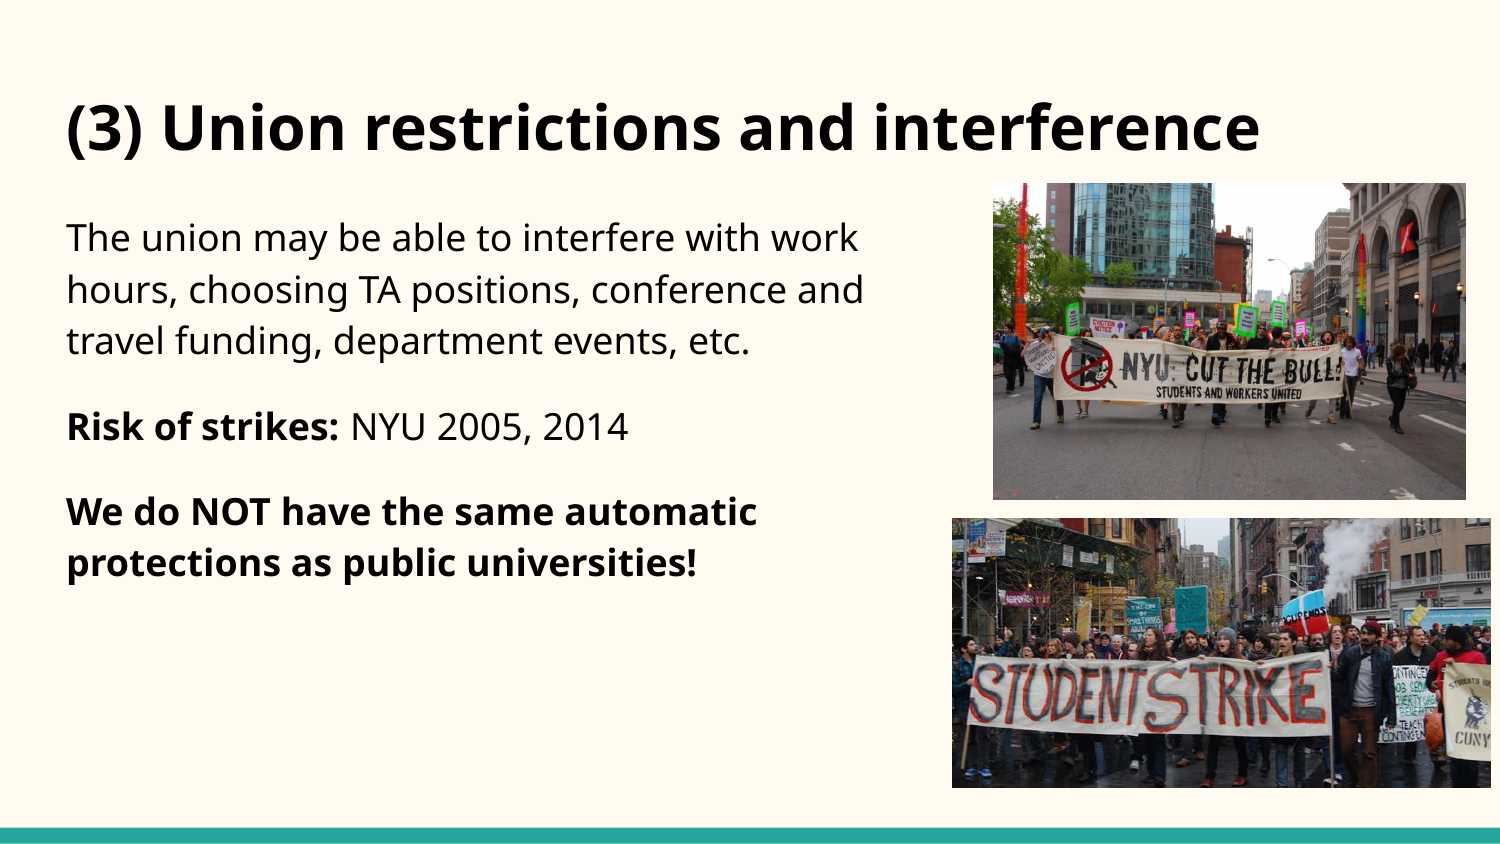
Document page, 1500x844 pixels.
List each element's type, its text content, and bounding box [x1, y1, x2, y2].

picture [952, 518, 1491, 789]
title (3) Union restrictions and interference [51, 72, 1449, 174]
picture [992, 183, 1466, 500]
list The union may be able to interfere with work hours, choosing TA positions, conference and travel funding, department events, etc. Risk of strikes: NYU 2005, 2014 We do NOT have the same automatic protections as public universities! [51, 192, 957, 750]
